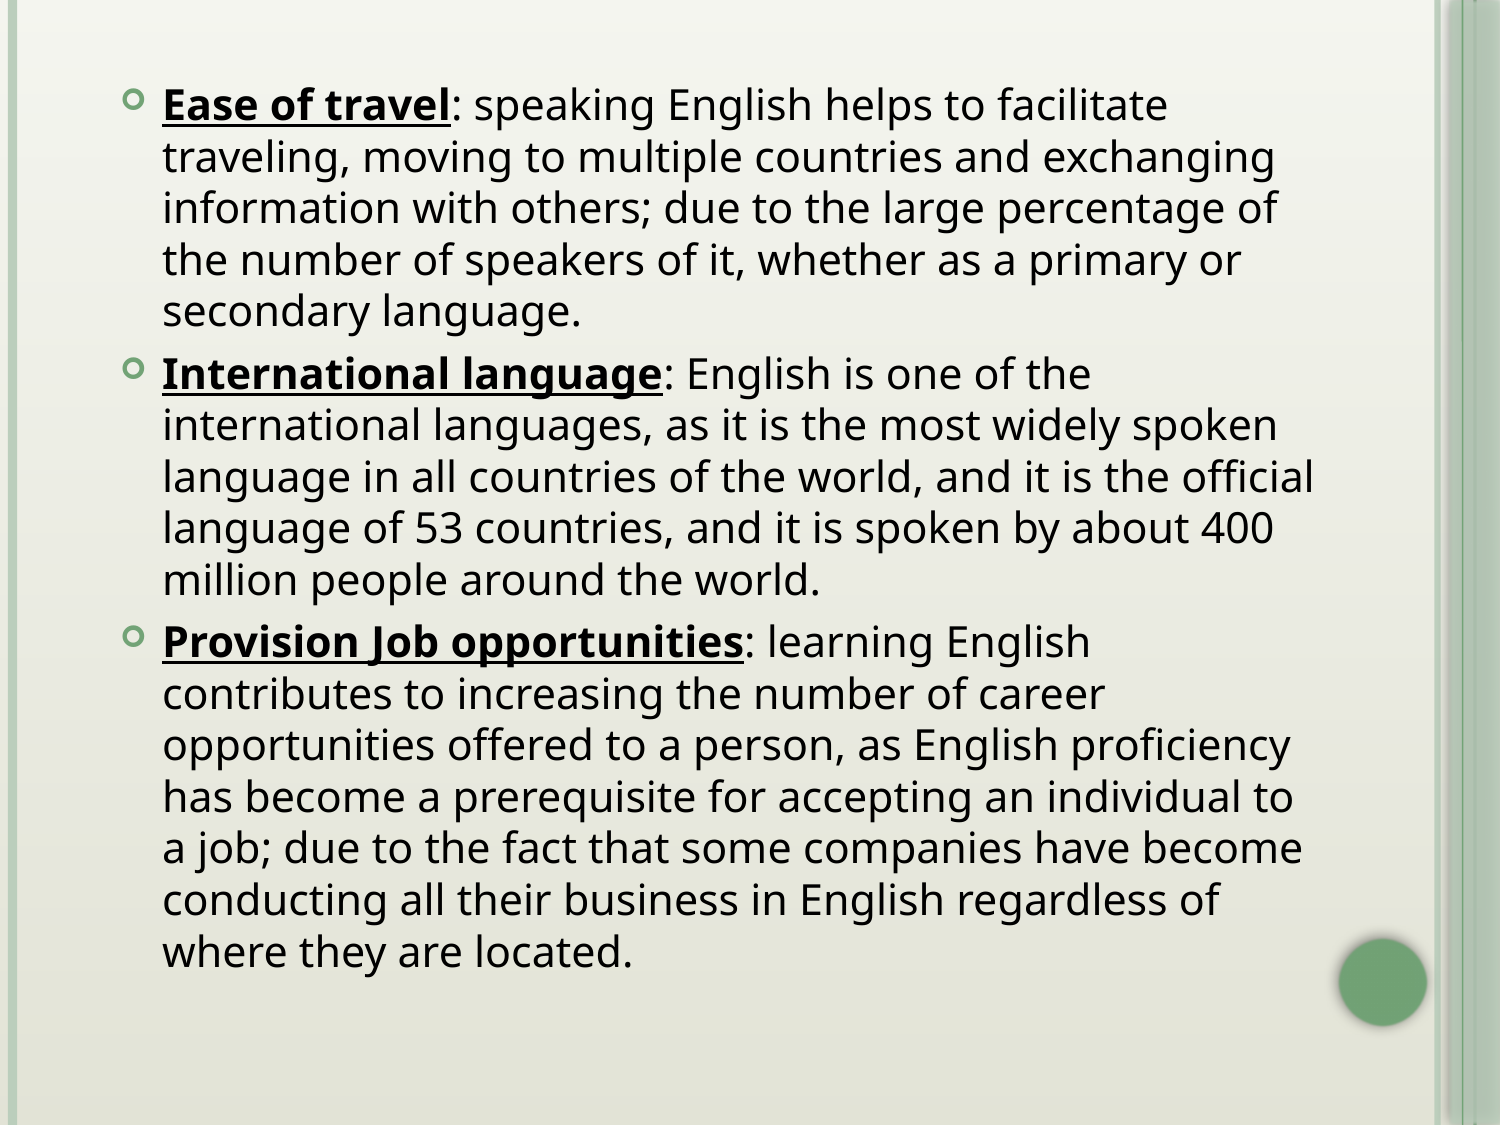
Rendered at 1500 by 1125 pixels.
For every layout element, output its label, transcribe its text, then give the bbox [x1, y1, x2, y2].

list Ease of travel: speaking English helps to facilitate traveling, moving to multiple countries and exchanging information with others; due to the large percentage of the number of speakers of it, whether as a primary or secondary language. International language: English is one of the international languages, as it is the most widely spoken language in all countries of the world, and it is the official language of 53 countries, and it is spoken by about 400 million people around the world. Provision Job opportunities: learning English contributes to increasing the number of career opportunities offered to a person, as English proficiency has become a prerequisite for accepting an individual to a job; due to the fact that some companies have become conducting all their business in English regardless of where they are located. [105, 70, 1331, 997]
